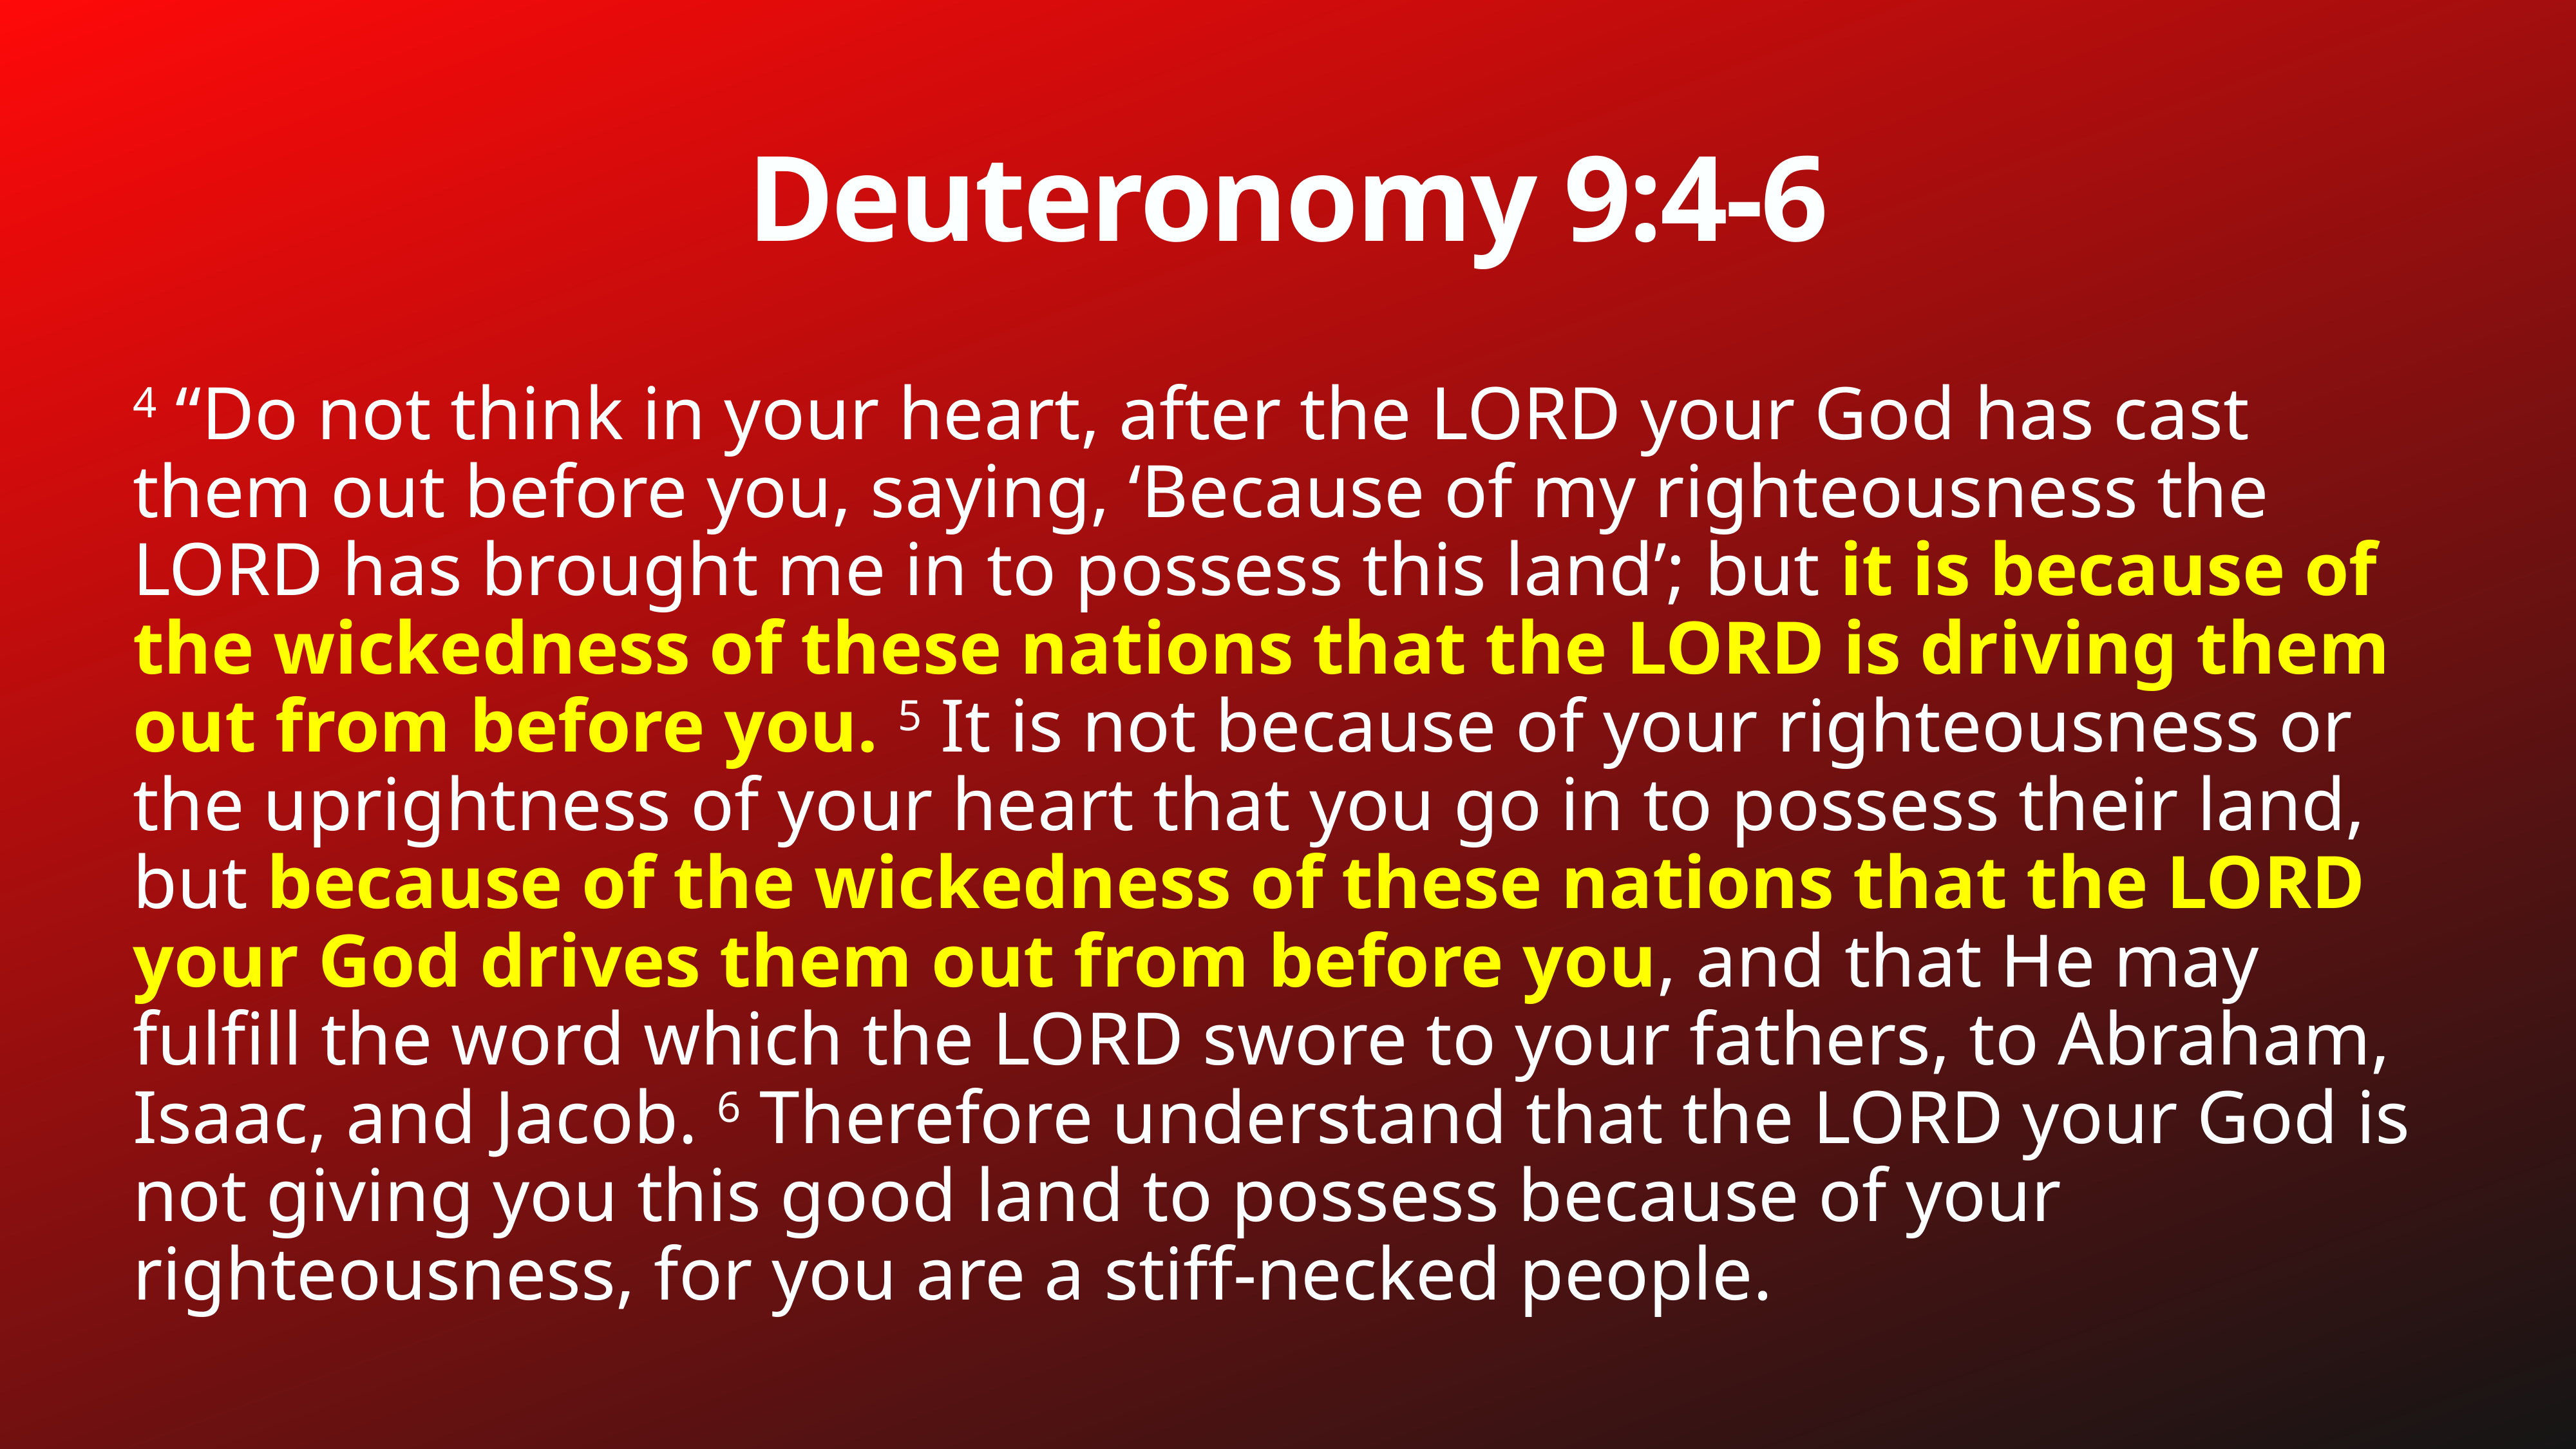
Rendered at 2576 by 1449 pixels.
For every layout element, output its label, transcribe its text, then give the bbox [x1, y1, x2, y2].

list 4 “Do not think in your heart, after the LORD your God has cast them out before you, saying, ‘Because of my righteousness the LORD has brought me in to possess this land’; but it is because of the wickedness of these nations that the LORD is driving them out from before you. 5 It is not because of your righteousness or the uprightness of your heart that you go in to possess their land, but because of the wickedness of these nations that the LORD your God drives them out from before you, and that He may fulfill the word which the LORD swore to your fathers, to Abraham, Isaac, and Jacob. 6 Therefore understand that the LORD your God is not giving you this good land to possess because of your righteousness, for you are a stiff-necked people. [127, 371, 2449, 1321]
title Deuteronomy 9:4-6 [127, 100, 2449, 314]
